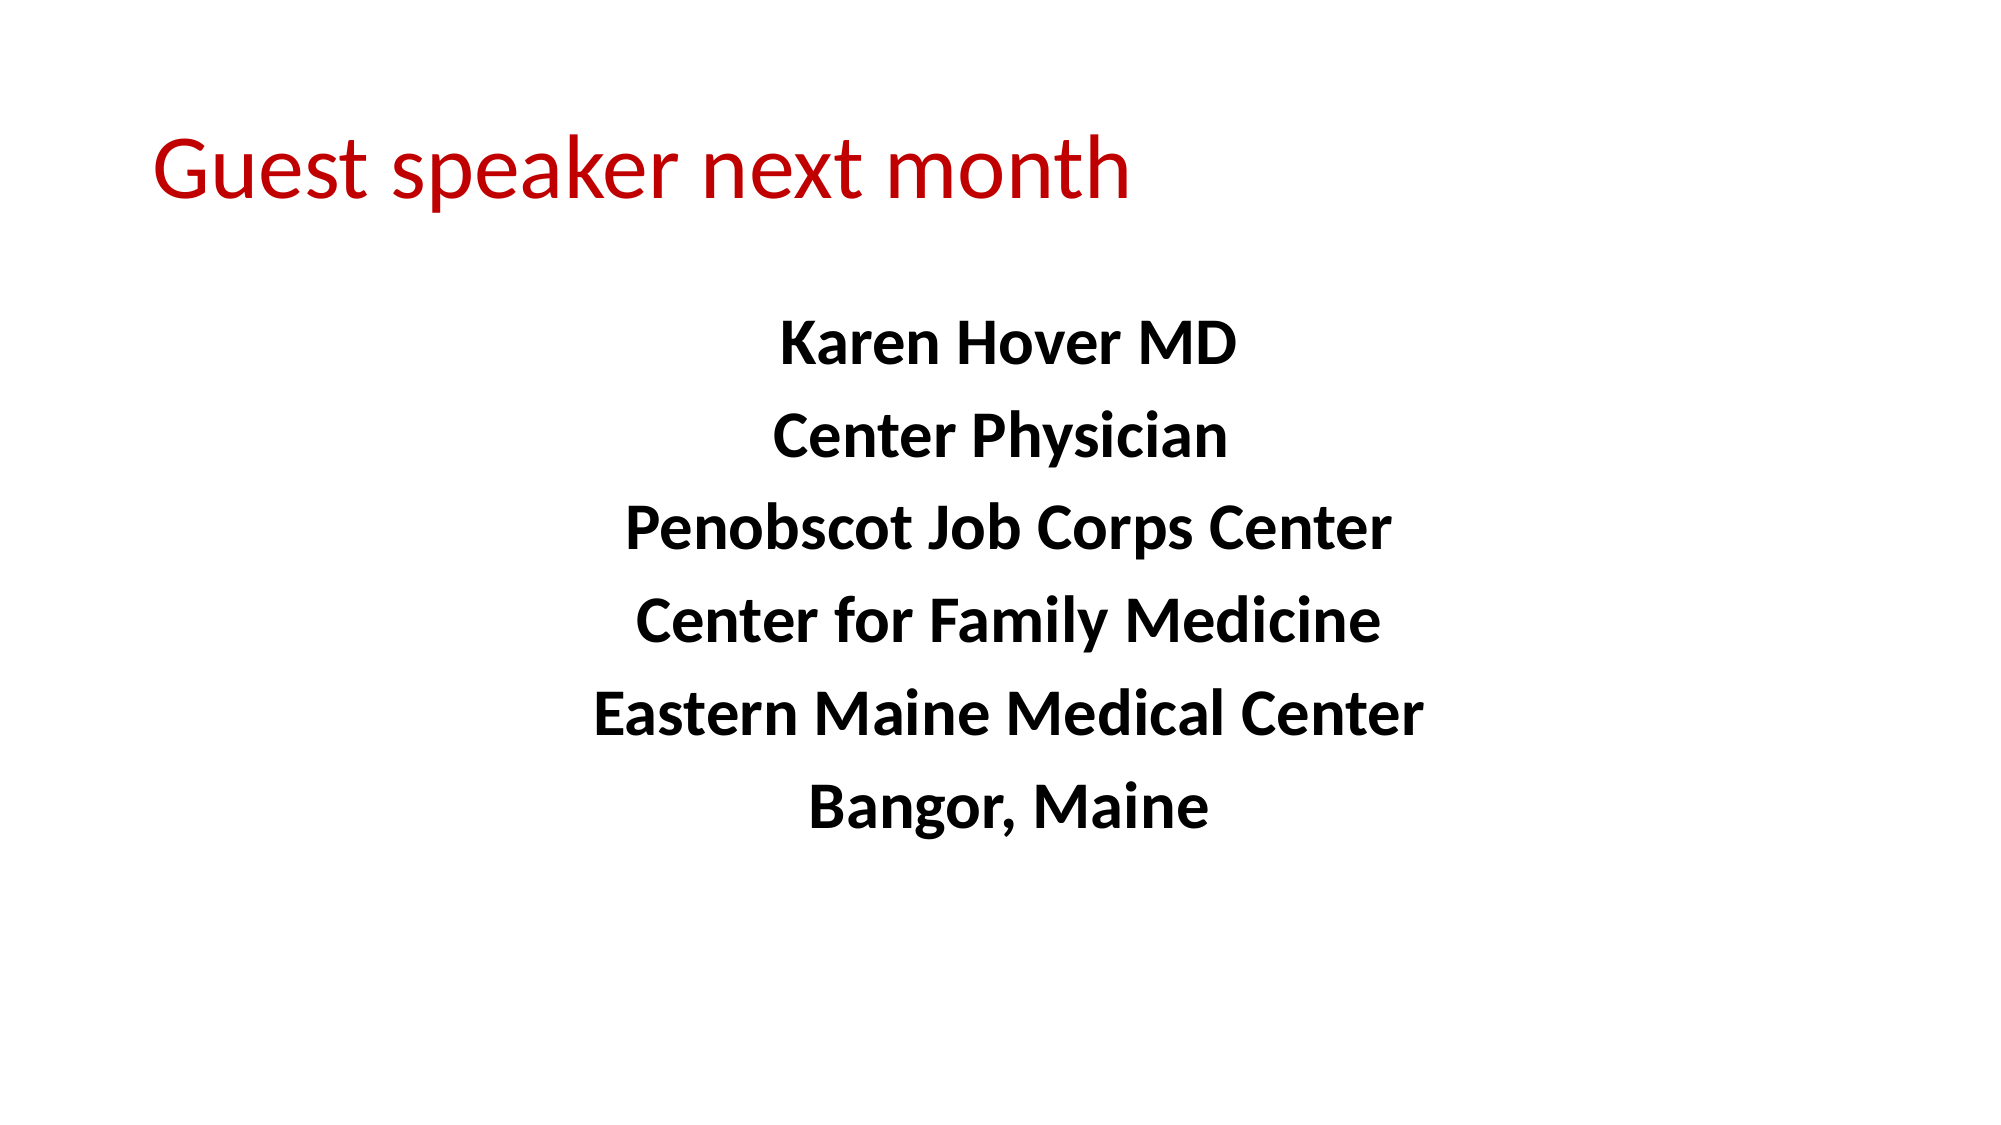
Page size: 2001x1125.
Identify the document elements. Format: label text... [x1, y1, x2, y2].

title Guest speaker next month [137, 59, 1863, 278]
list Karen Hover MD Center Physician Penobscot Job Corps Center Center for Family Medicine Eastern Maine Medical Center Bangor, Maine [137, 299, 1863, 1014]
